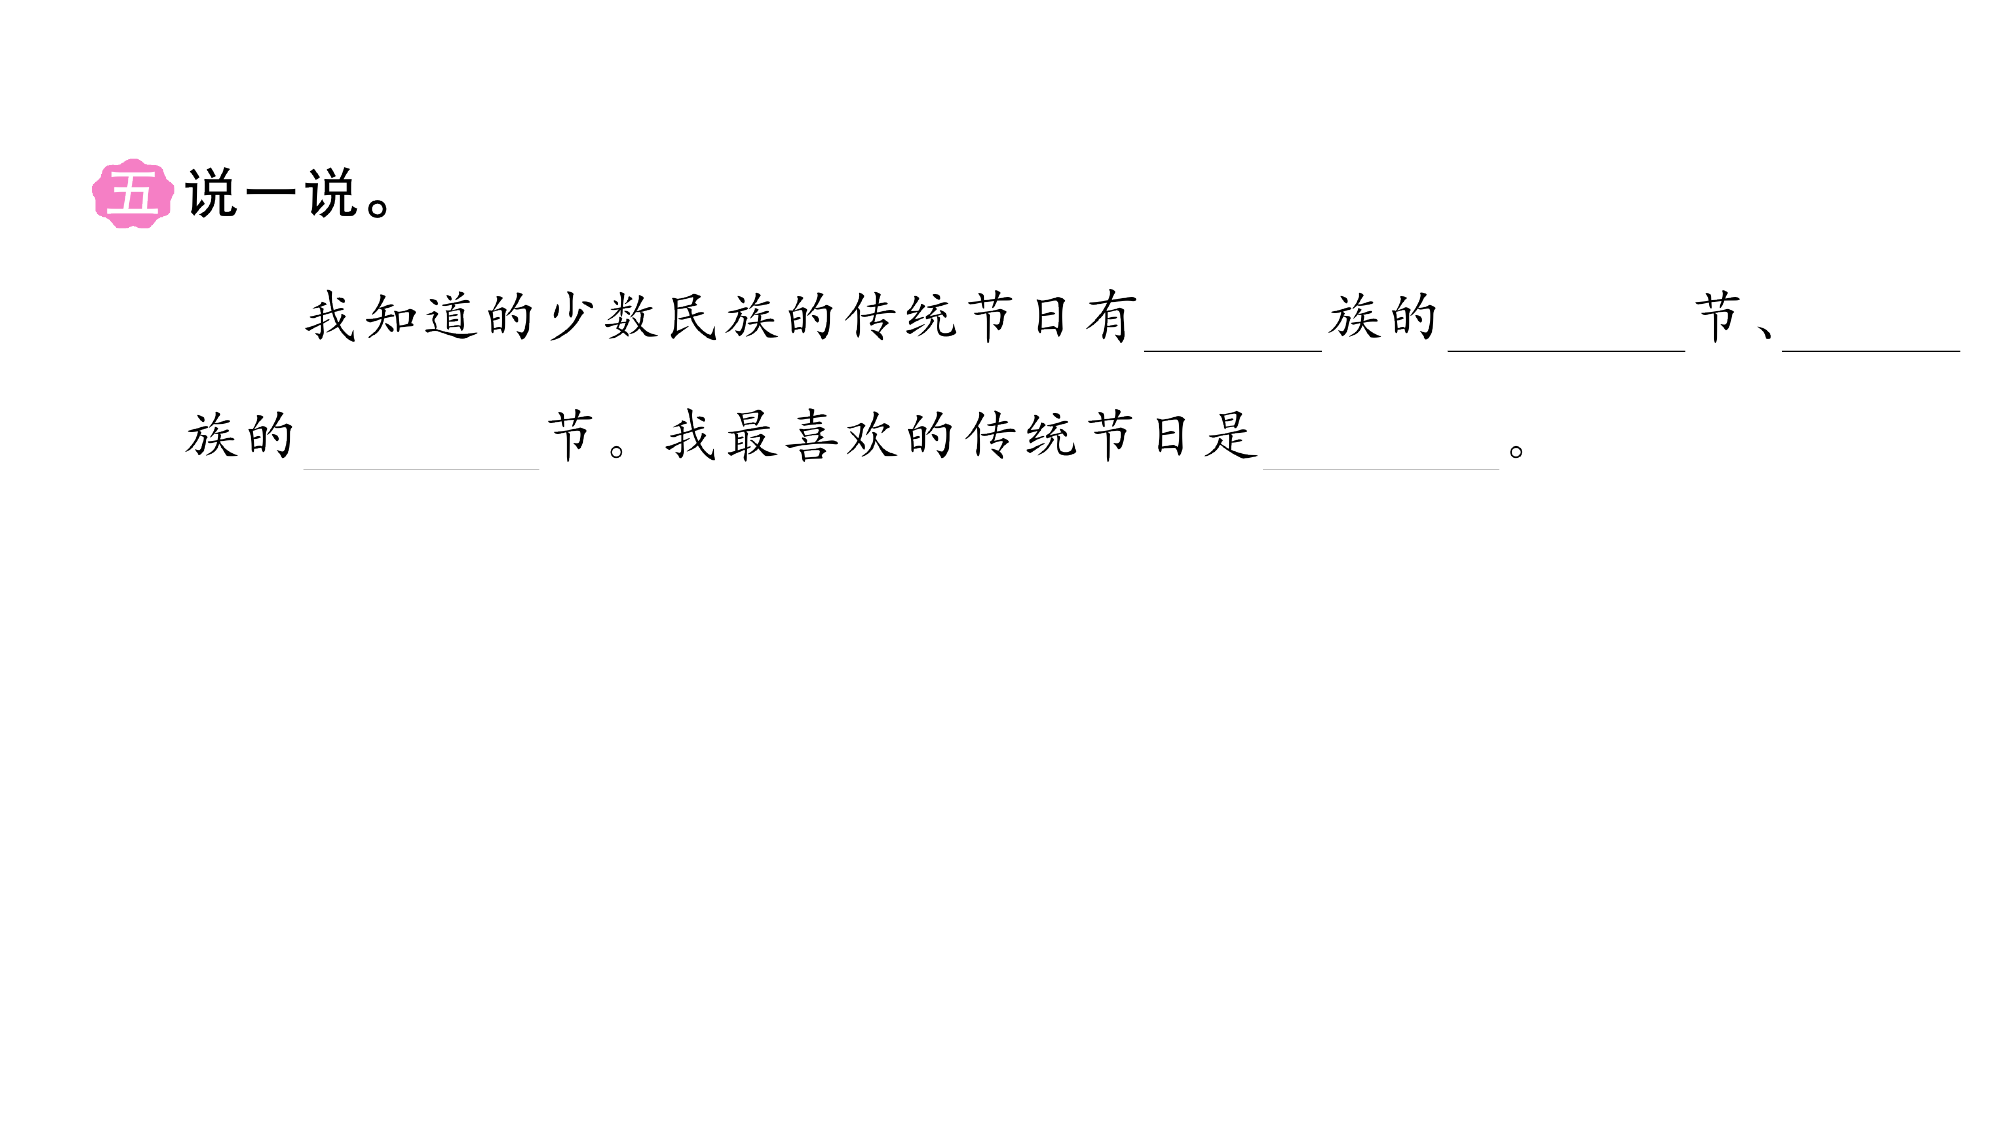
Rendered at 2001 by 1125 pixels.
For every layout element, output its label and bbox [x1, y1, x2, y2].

picture [88, 118, 1979, 484]
